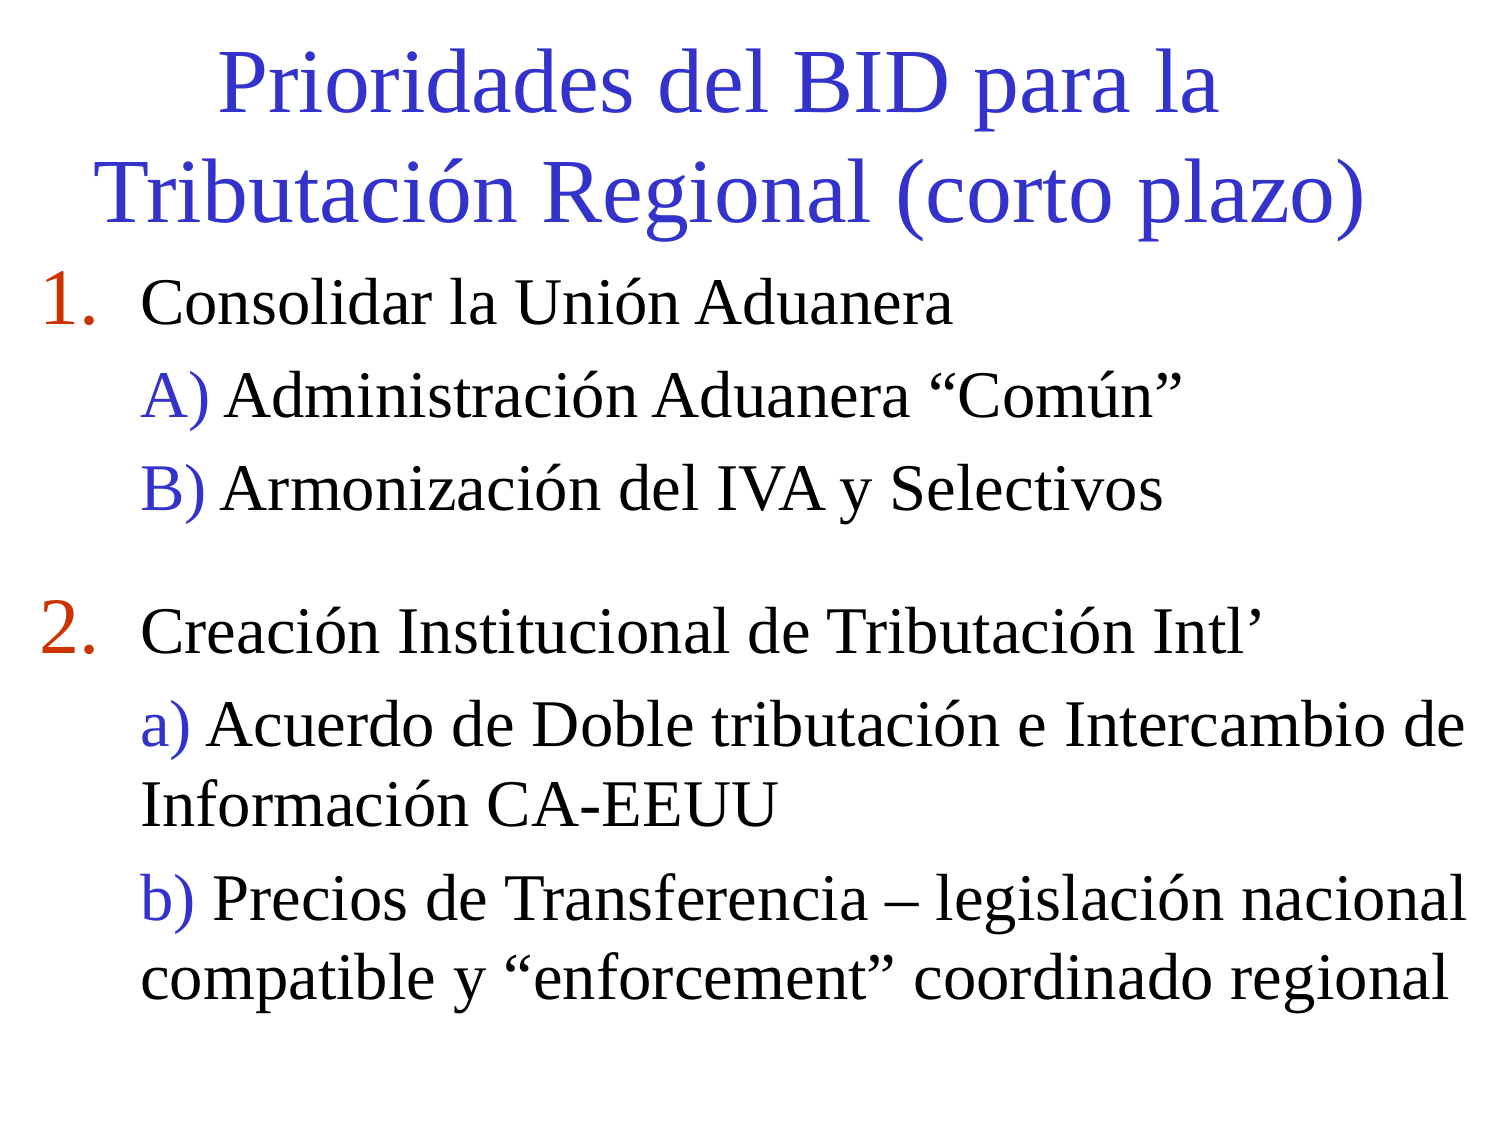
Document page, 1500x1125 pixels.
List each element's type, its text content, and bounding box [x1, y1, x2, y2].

title Prioridades del BID para la Tributación Regional (corto plazo) [0, 37, 1463, 226]
list Consolidar la Unión Aduanera A) Administración Aduanera “Común” B) Armonización del IVA y Selectivos Creación Institucional de Tributación Intl’ a) Acuerdo de Doble tributación e Intercambio de Información CA-EEUU b) Precios de Transferencia – legislación nacional compatible y “enforcement” coordinado regional [24, 249, 1500, 1088]
